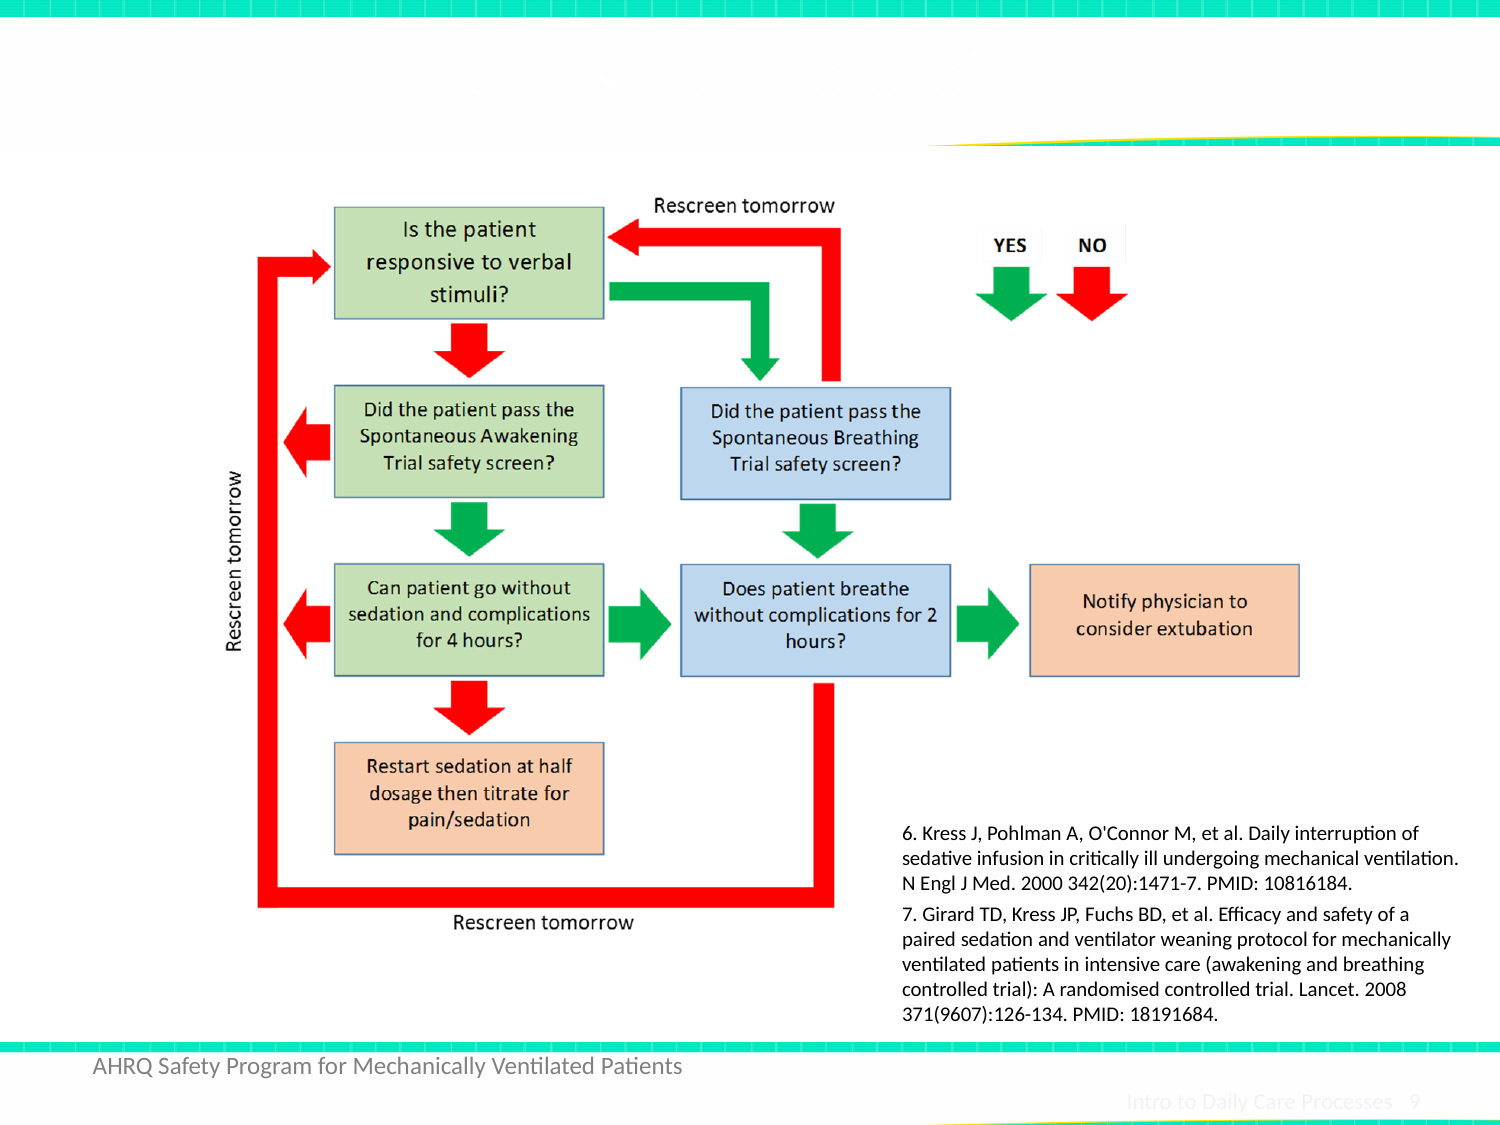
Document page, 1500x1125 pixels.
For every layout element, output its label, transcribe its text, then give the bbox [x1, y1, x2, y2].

picture [0, 1042, 1500, 1125]
picture [0, 0, 1500, 146]
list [212, 174, 1319, 952]
text_box 6. Kress J, Pohlman A, O'Connor M, et al. Daily interruption of sedative infusion in critically ill undergoing mechanical ventilation. N Engl J Med. 2000 342(20):1471-7. PMID: 10816184. 7. Girard TD, Kress JP, Fuchs BD, et al. Efficacy and safety of a paired sedation and ventilator weaning protocol for mechanically ventilated patients in intensive care (awakening and breathing controlled trial): A randomised controlled trial. Lancet. 2008 371(9607):126-134. PMID: 18191684. [887, 812, 1475, 1059]
title SAT & SBT Protocol6,7 [75, 5, 1425, 138]
